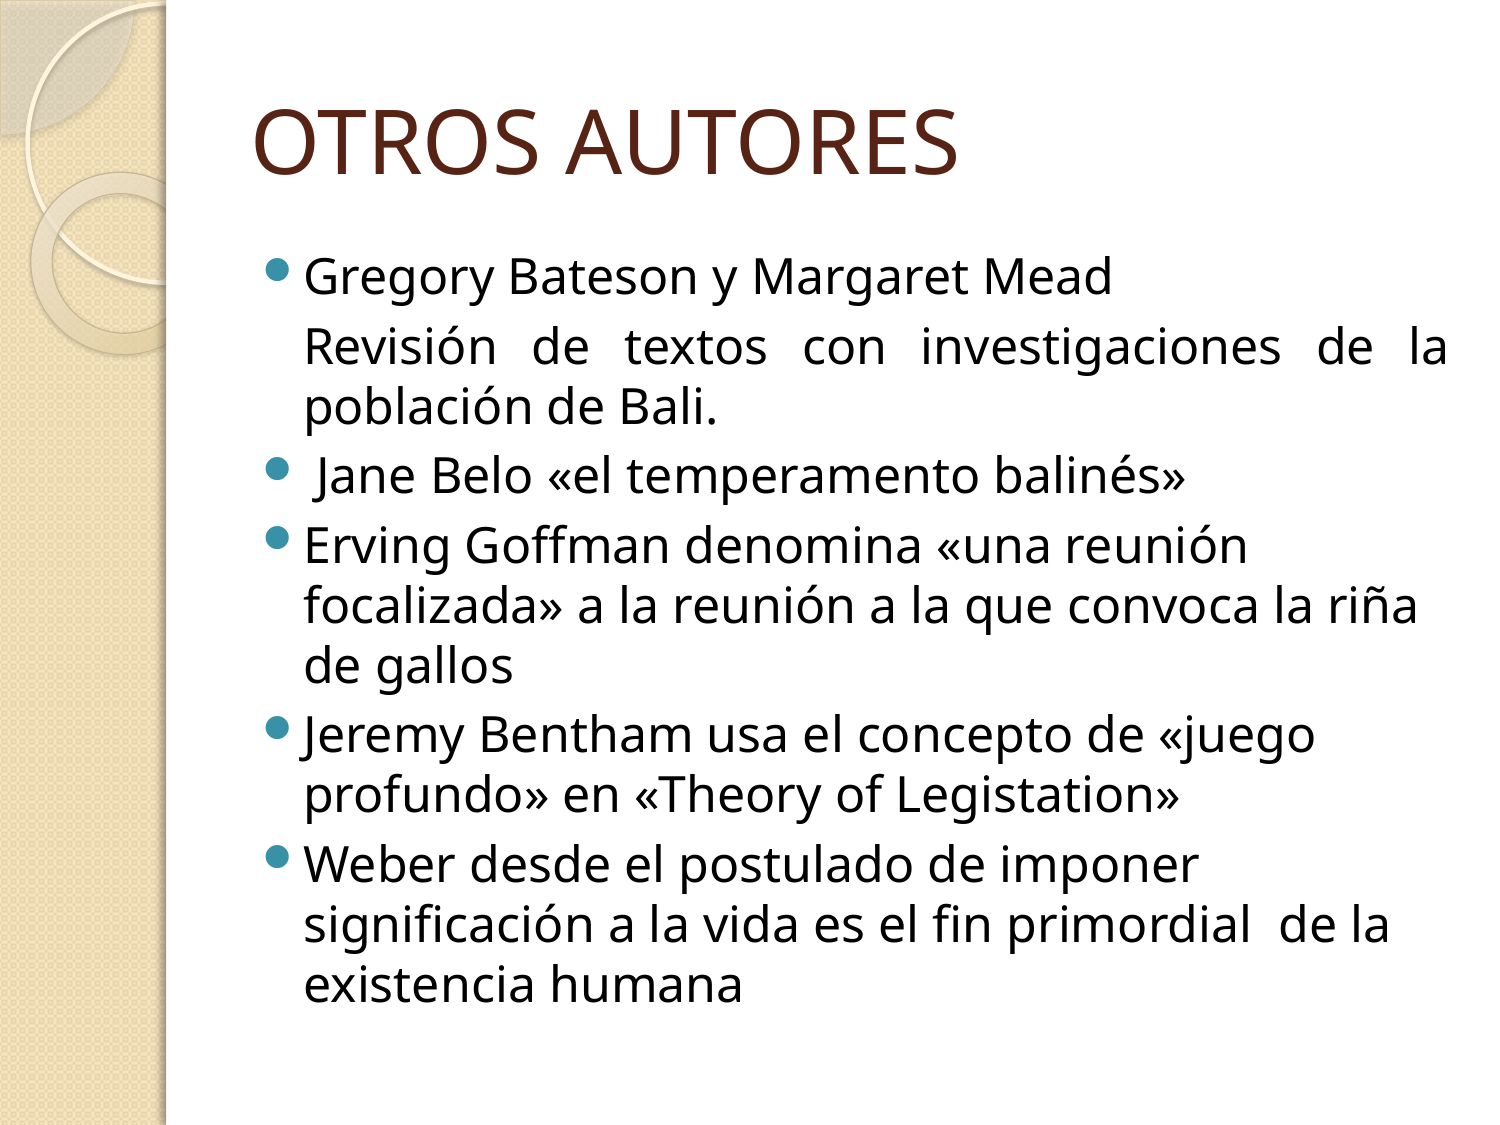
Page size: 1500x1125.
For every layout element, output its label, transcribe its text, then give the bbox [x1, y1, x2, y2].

title OTROS AUTORES [235, 45, 1466, 233]
list Gregory Bateson y Margaret Mead Revisión de textos con investigaciones de la población de Bali. Jane Belo «el temperamento balinés» Erving Goffman denomina «una reunión focalizada» a la reunión a la que convoca la riña de gallos Jeremy Bentham usa el concepto de «juego profundo» en «Theory of Legistation» Weber desde el postulado de imponer significación a la vida es el fin primordial de la existencia humana [235, 237, 1466, 1026]
